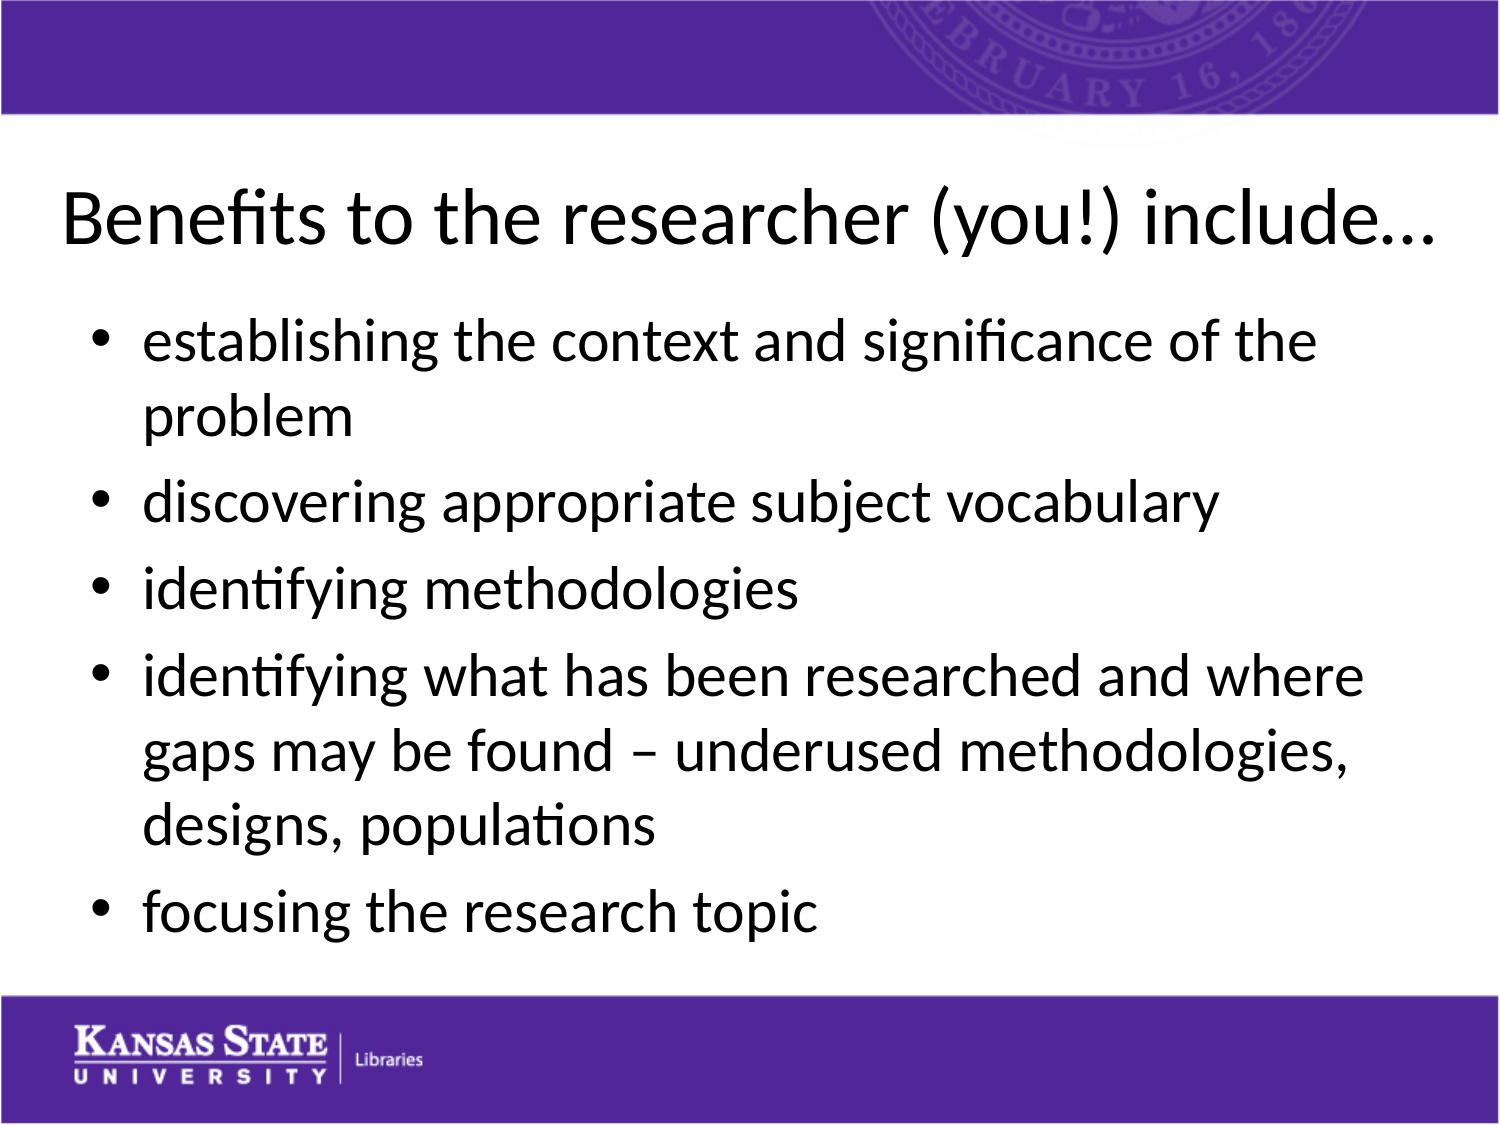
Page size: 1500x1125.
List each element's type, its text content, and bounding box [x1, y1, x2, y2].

picture [0, 0, 1500, 118]
list establishing the context and significance of the problem discovering appropriate subject vocabulary identifying methodologies identifying what has been researched and where gaps may be found – underused methodologies, designs, populations focusing the research topic [75, 292, 1425, 955]
picture [0, 306, 1500, 1125]
title Benefits to the researcher (you!) include… [0, 118, 1500, 306]
